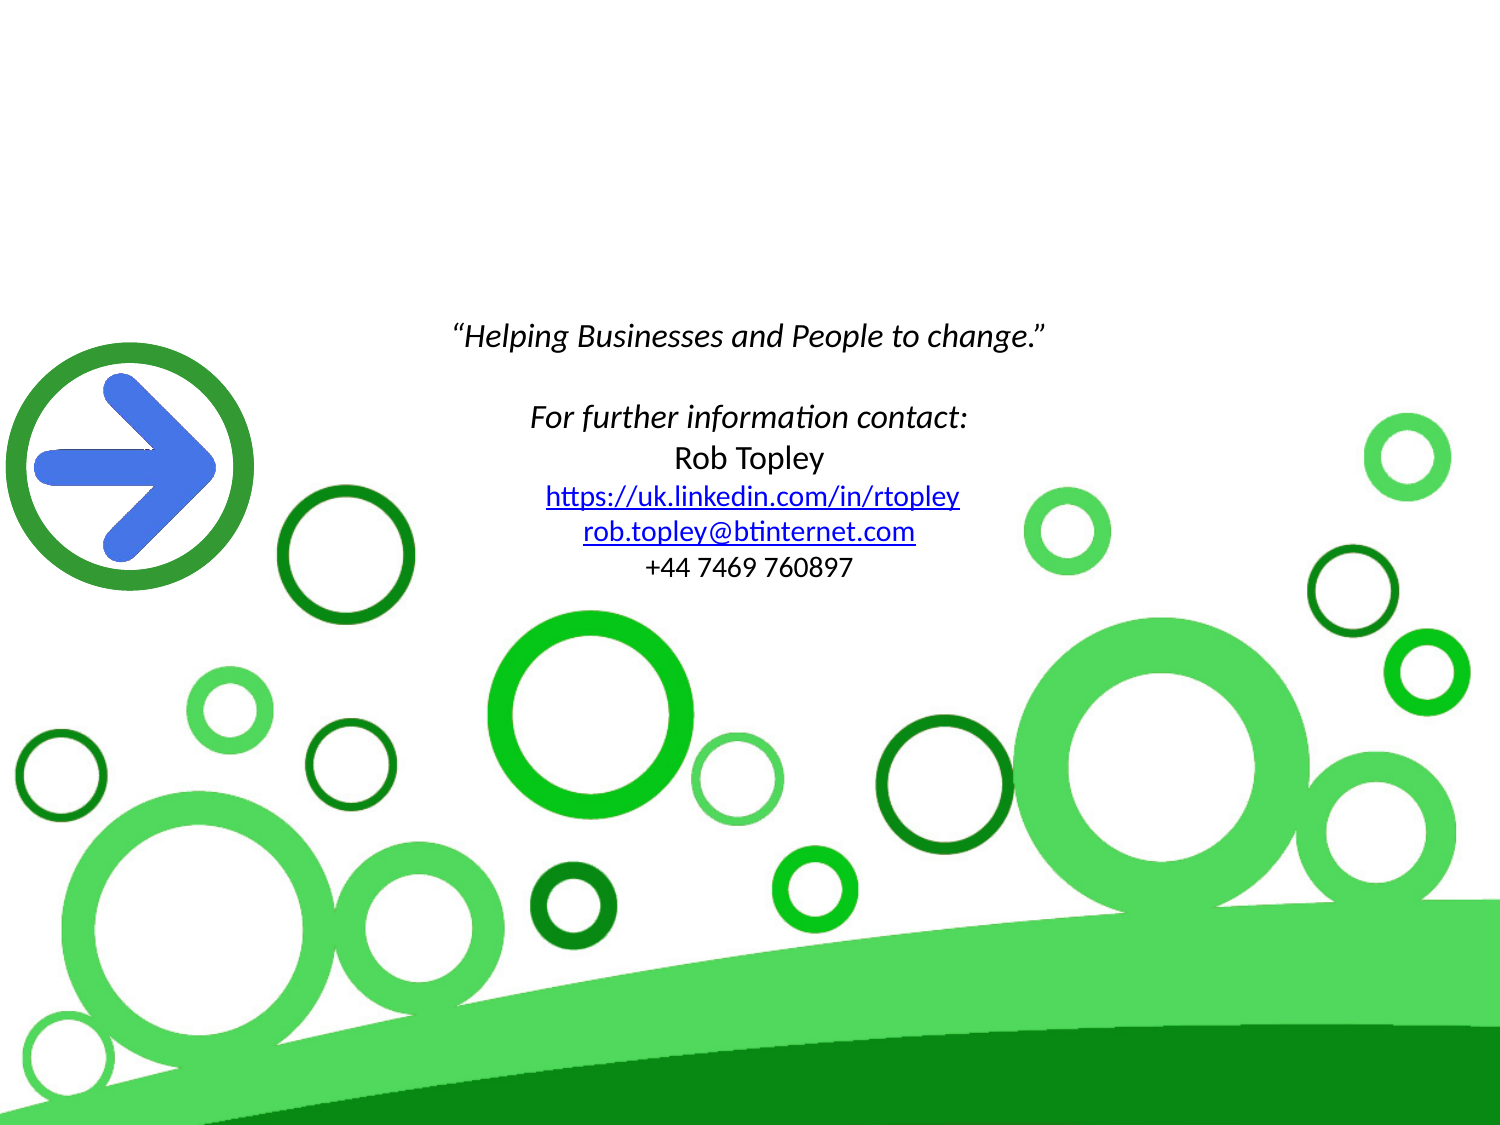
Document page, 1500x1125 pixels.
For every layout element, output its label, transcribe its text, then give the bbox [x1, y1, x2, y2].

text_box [5, 342, 255, 591]
title “Helping Businesses and People to change.” For further information contact: Rob Topley https://uk.linkedin.com/in/rtopley rob.topley@btinternet.com +44 7469 760897 [112, 302, 1388, 717]
picture [0, 0, 1500, 1125]
